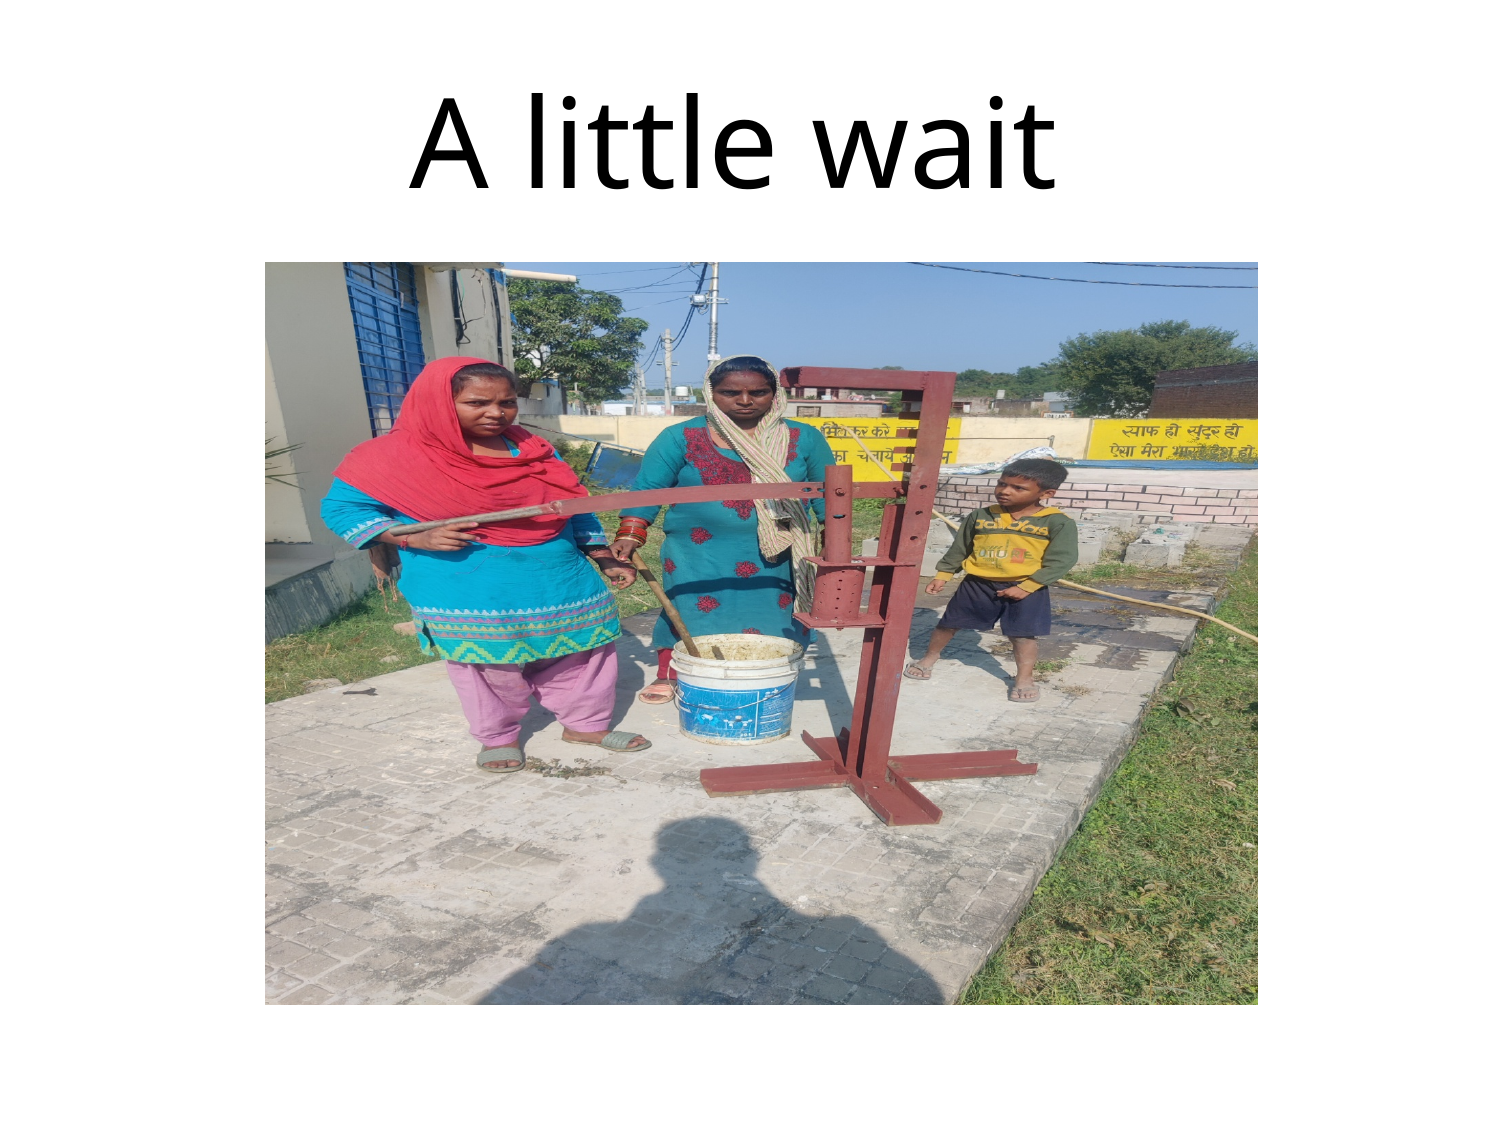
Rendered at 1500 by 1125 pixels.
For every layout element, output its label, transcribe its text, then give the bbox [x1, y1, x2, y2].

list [265, 262, 1259, 1006]
title A little wait [75, 45, 1425, 233]
